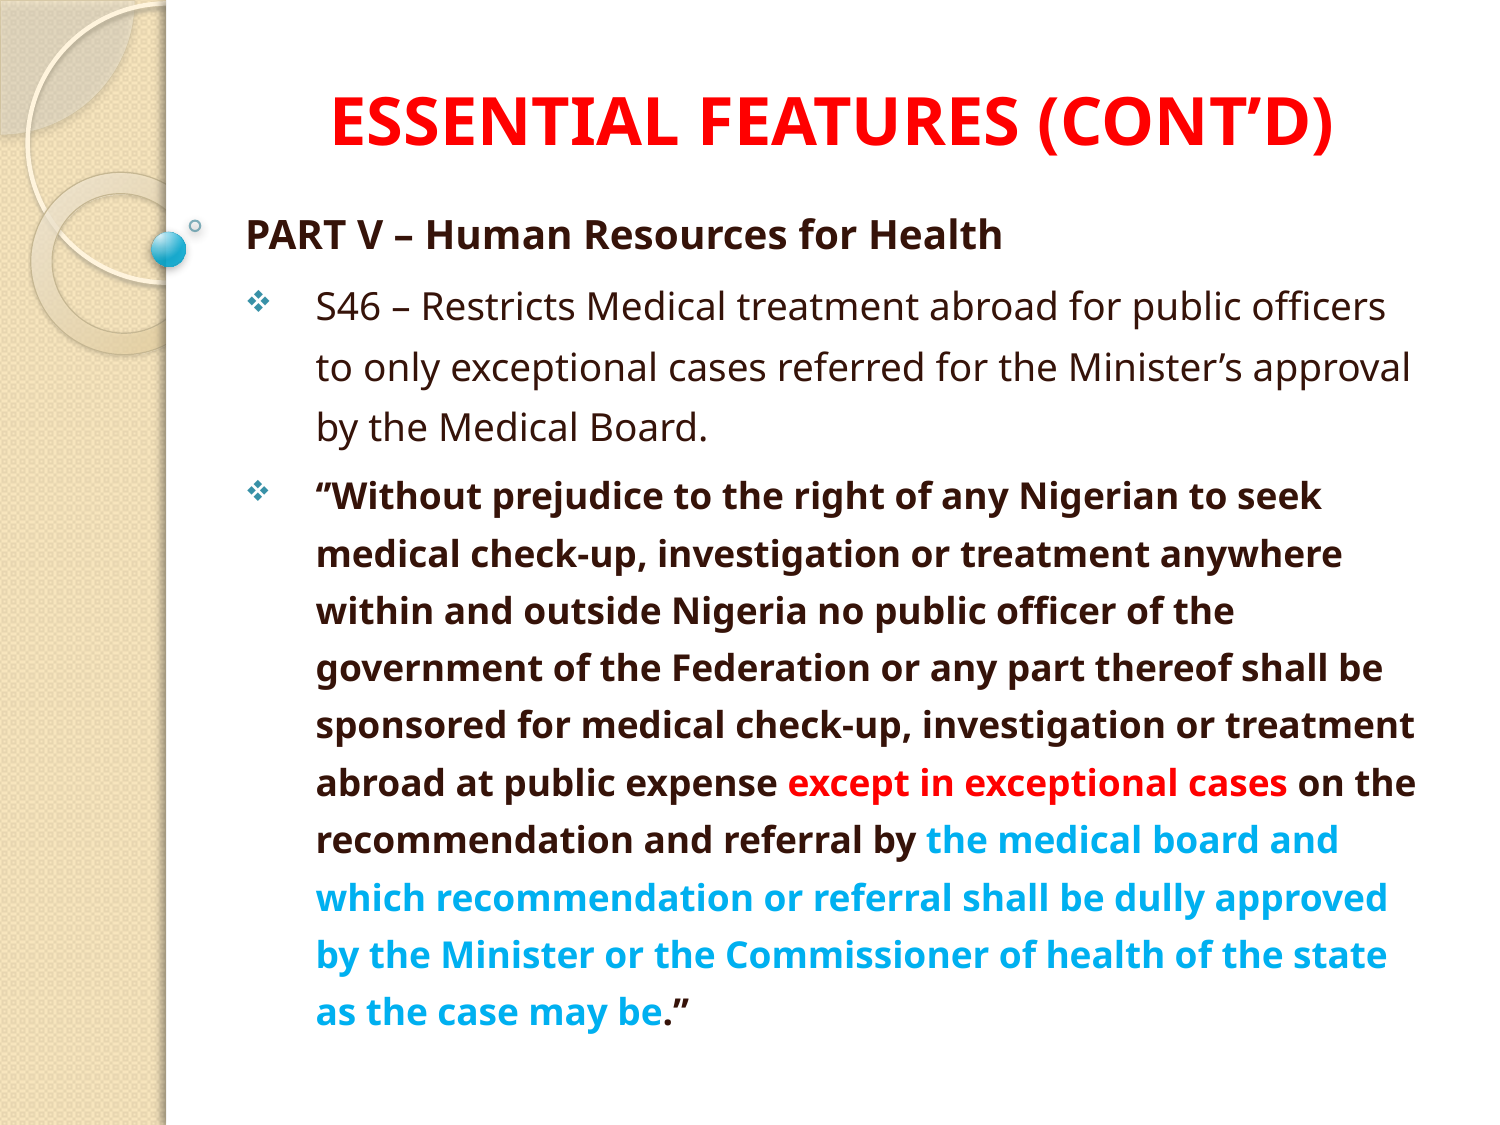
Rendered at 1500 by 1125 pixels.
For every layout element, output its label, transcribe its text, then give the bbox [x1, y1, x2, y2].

title ESSENTIAL FEATURES (CONT’D) [225, 0, 1440, 167]
subtitle PART V – Human Resources for Health S46 – Restricts Medical treatment abroad for public officers to only exceptional cases referred for the Minister’s approval by the Medical Board. ‘’Without prejudice to the right of any Nigerian to seek medical check-up, investigation or treatment anywhere within and outside Nigeria no public officer of the government of the Federation or any part thereof shall be sponsored for medical check-up, investigation or treatment abroad at public expense except in exceptional cases on the recommendation and referral by the medical board and which recommendation or referral shall be dully approved by the Minister or the Commissioner of health of the state as the case may be.’’ [225, 200, 1440, 1050]
